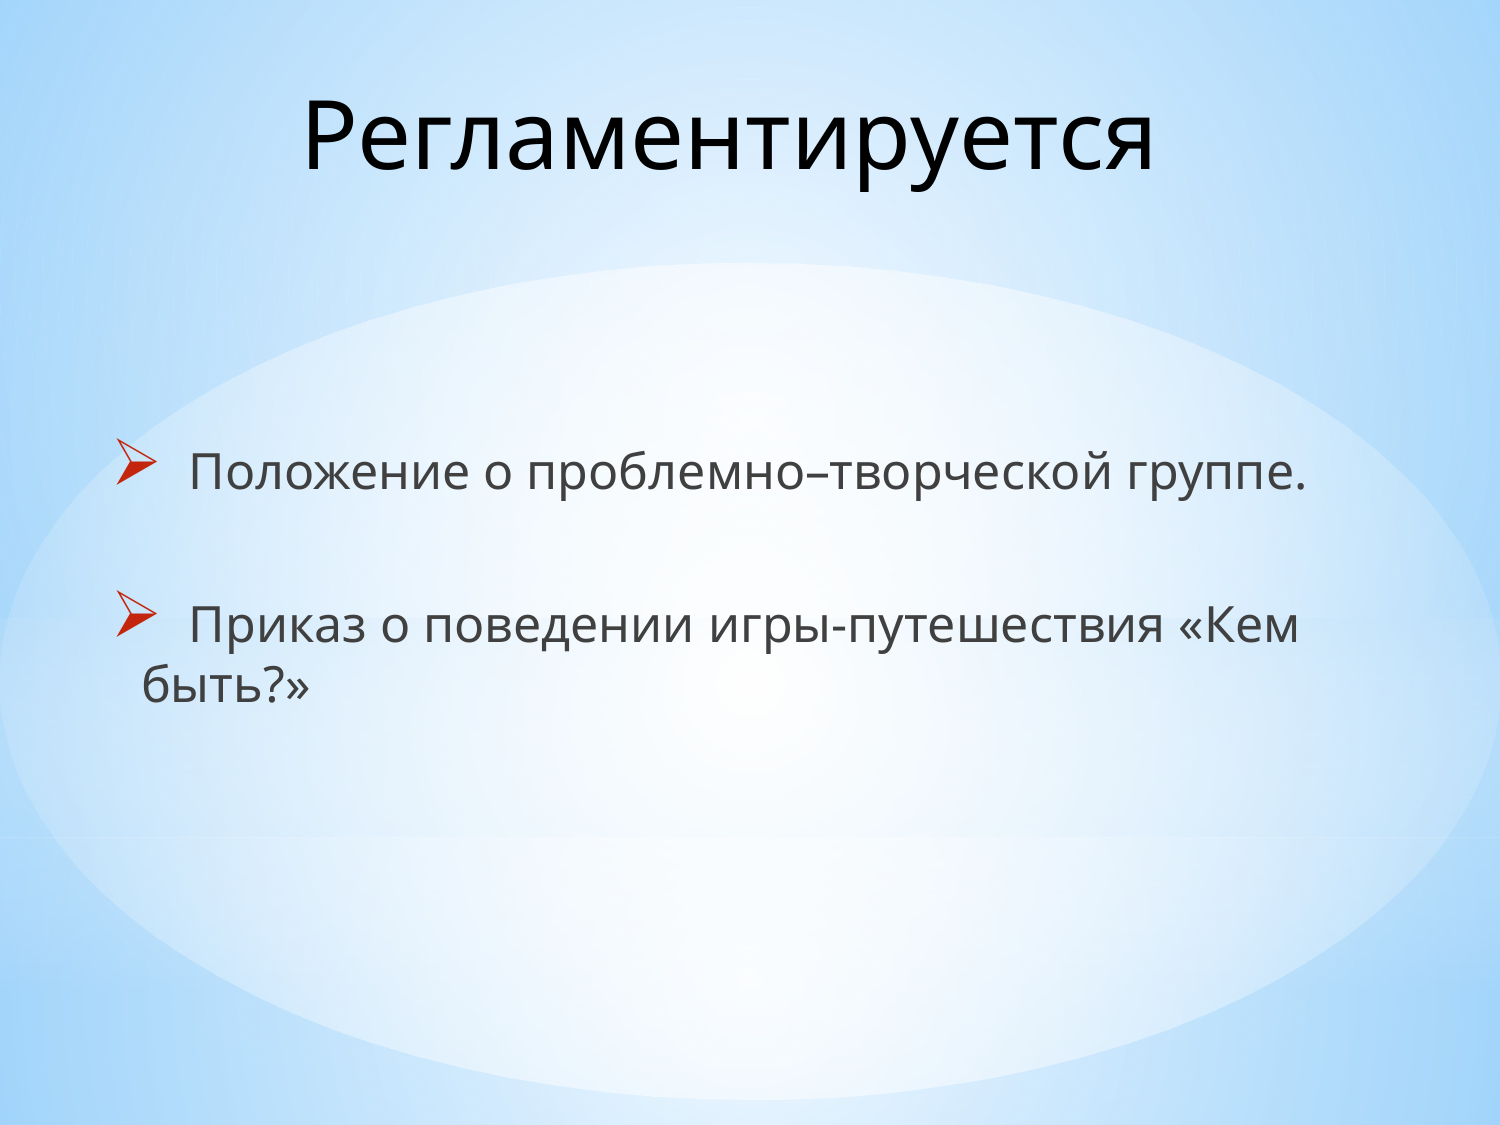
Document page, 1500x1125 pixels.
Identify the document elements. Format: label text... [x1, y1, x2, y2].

list Положение о проблемно–творческой группе. Приказ о поведении игры-путешествия «Кем быть?» [88, 290, 1459, 861]
title Регламентируется [194, 66, 1264, 254]
